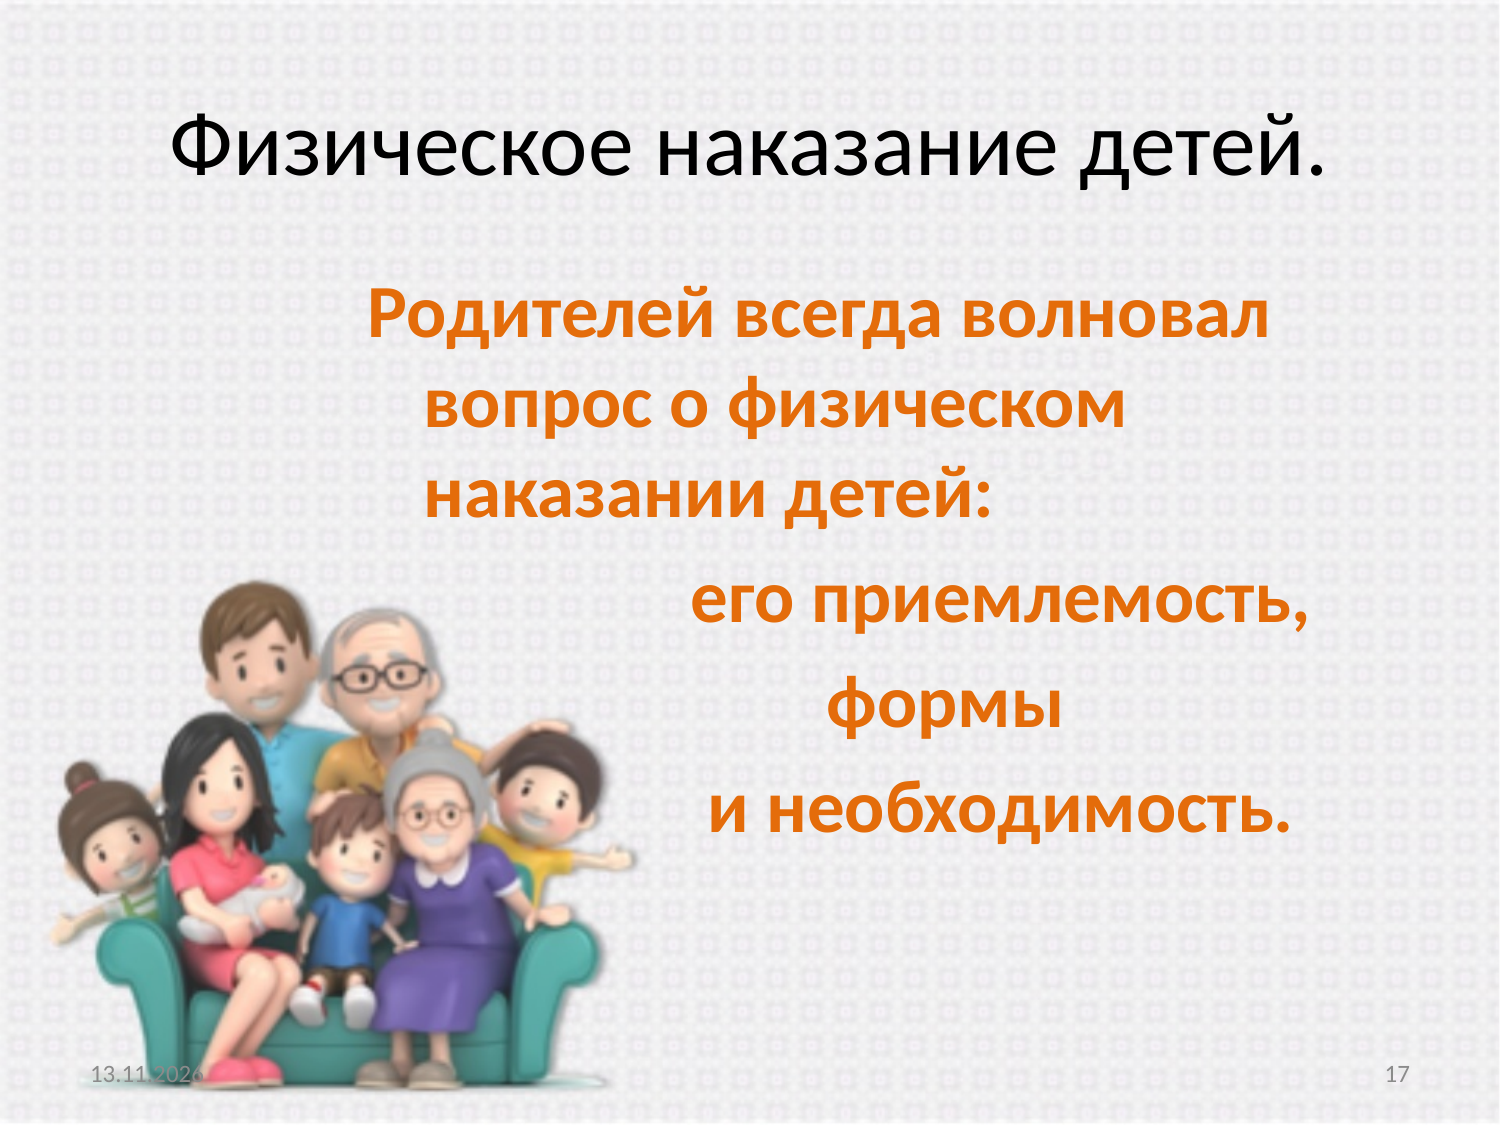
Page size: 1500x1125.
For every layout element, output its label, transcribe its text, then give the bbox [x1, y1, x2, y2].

title Физическое наказание детей. [74, 44, 1426, 233]
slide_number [75, 1042, 425, 1103]
list Родителей всегда волновал вопрос о физическом наказании детей: его приемлемость, формы и необходимость. [352, 255, 1500, 999]
slide_number 17 [1074, 1042, 1425, 1103]
